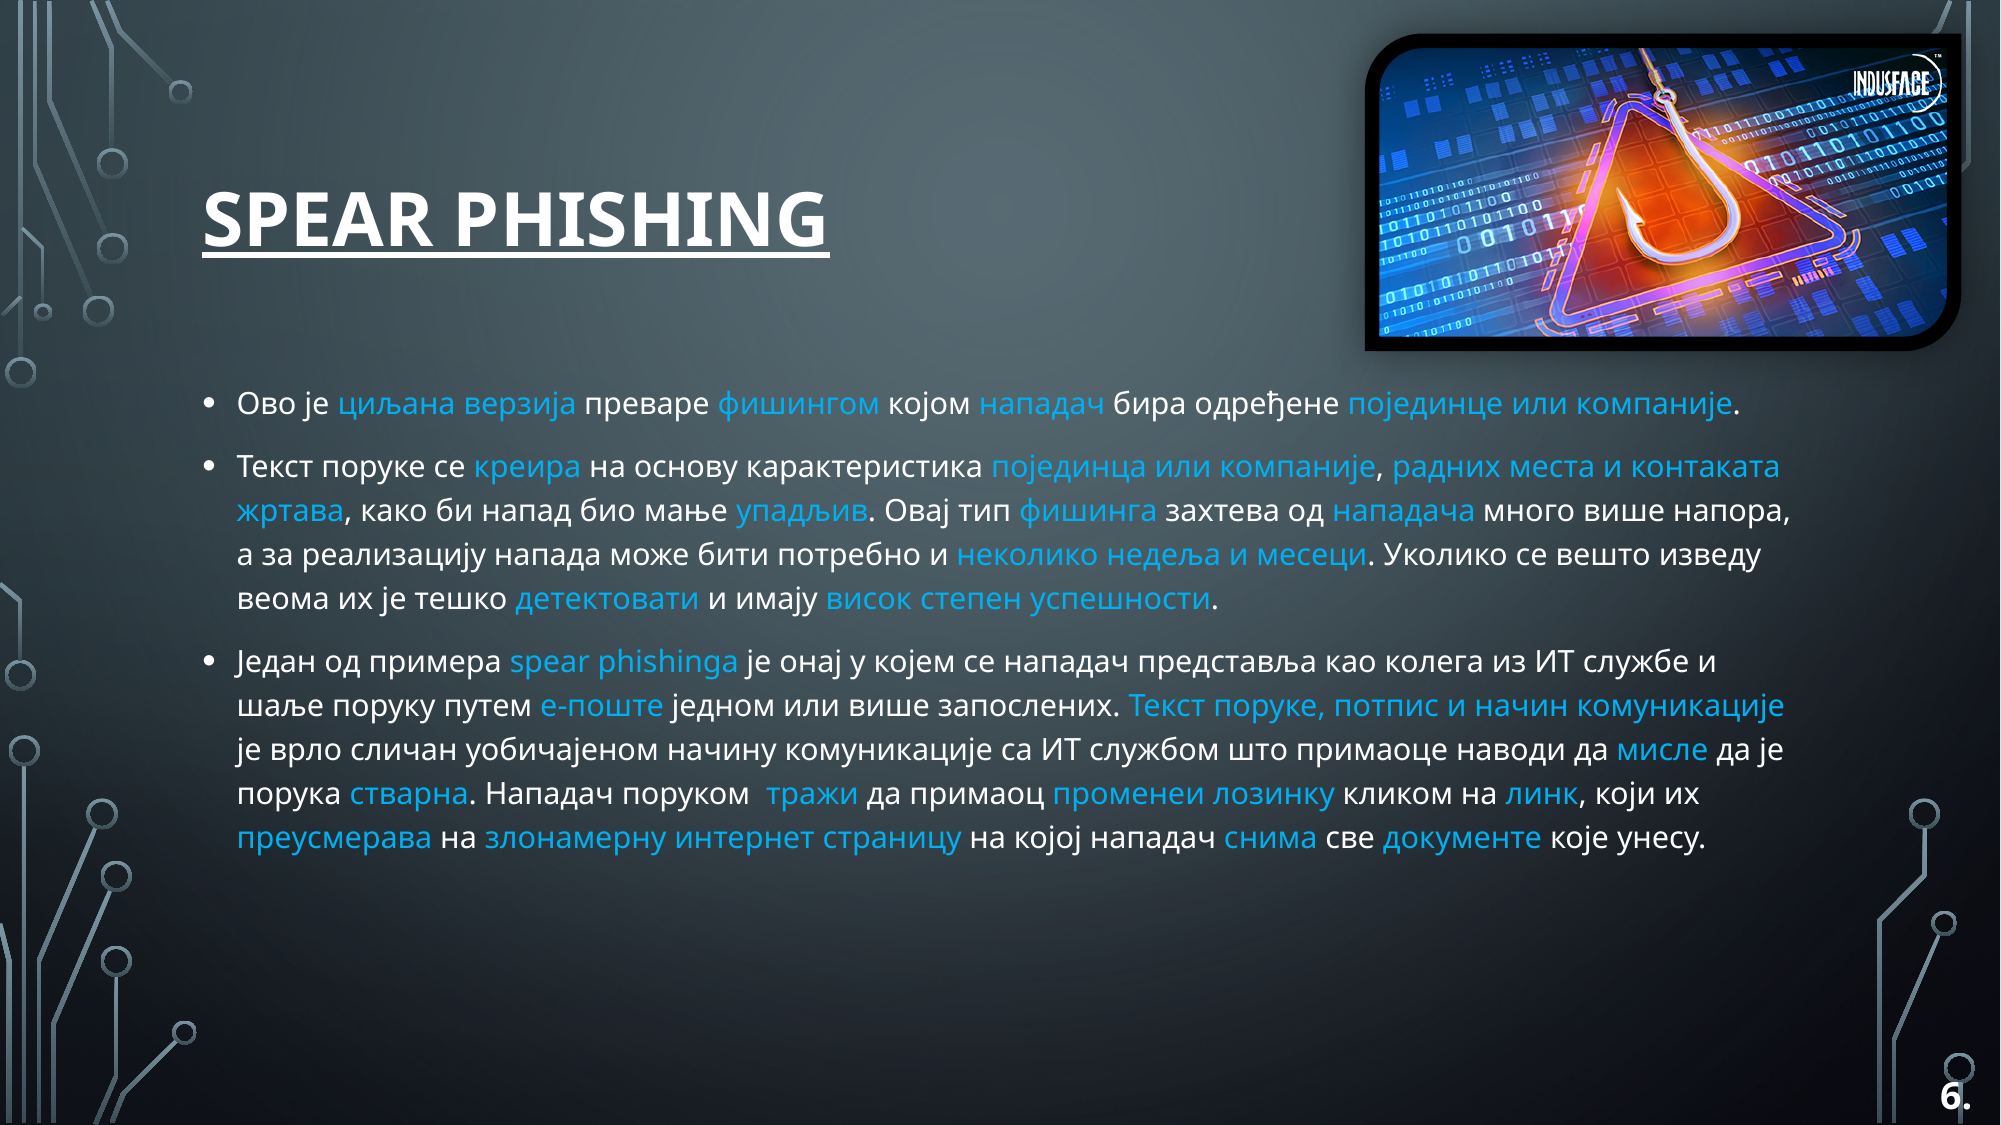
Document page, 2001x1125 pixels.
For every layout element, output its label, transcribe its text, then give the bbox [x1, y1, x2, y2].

list Ово је циљана верзија преваре фишингом којом нападач бира одређене појединце или компаније. Текст поруке се креира на основу карактеристика појединца или компаније, радних места и контаката жртава, како би напад био мање упадљив. Овај тип фишинга захтева од нападача много више напора, а за реализацију напада може бити потребно и неколико недеља и месеци. Уколико се вешто изведу веома их је тешко детектовати и имају висок степен успешности. Један од примера spear phishinga је онај у којем се нападач представља као колега из ИТ службе и шаље поруку путем е-поште једном или више запослених. Текст поруке, потпис и начин комуникације је врло сличан уобичајеном начину комуникације са ИТ службом што примаоце наводи да мисле да је порука стварна. Нападач поруком тражи да примаоц променеи лозинку кликом на линк, који их преусмерава на злонамерну интернет страницу на којој нападач снима све документе које унесу. [187, 369, 1813, 950]
text_box 6. [1925, 1064, 2000, 1125]
picture [1371, 40, 1955, 345]
title SPEAR PHISHING [187, 101, 1341, 344]
